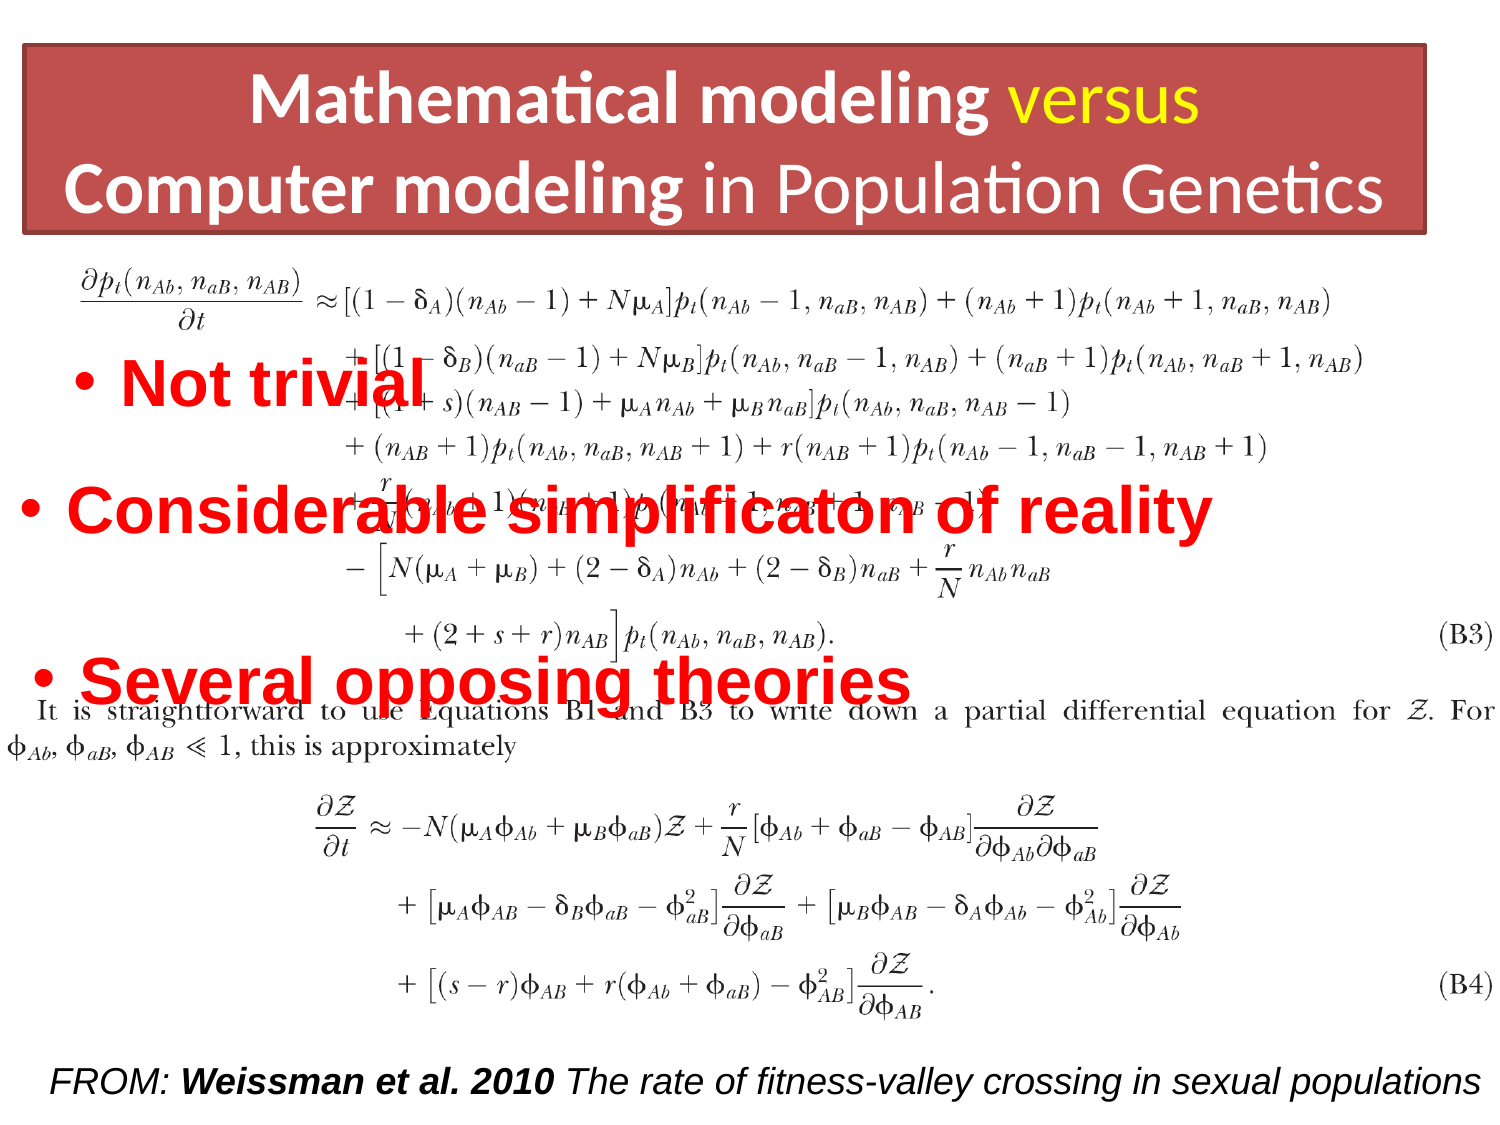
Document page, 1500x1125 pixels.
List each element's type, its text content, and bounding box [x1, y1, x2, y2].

picture [0, 243, 1500, 1039]
title Mathematical modeling versus Computer modeling in Population Genetics [22, 43, 1427, 235]
text_box FROM: Weissman et al. 2010 The rate of fitness-valley crossing in sexual populations [34, 1049, 1498, 1110]
